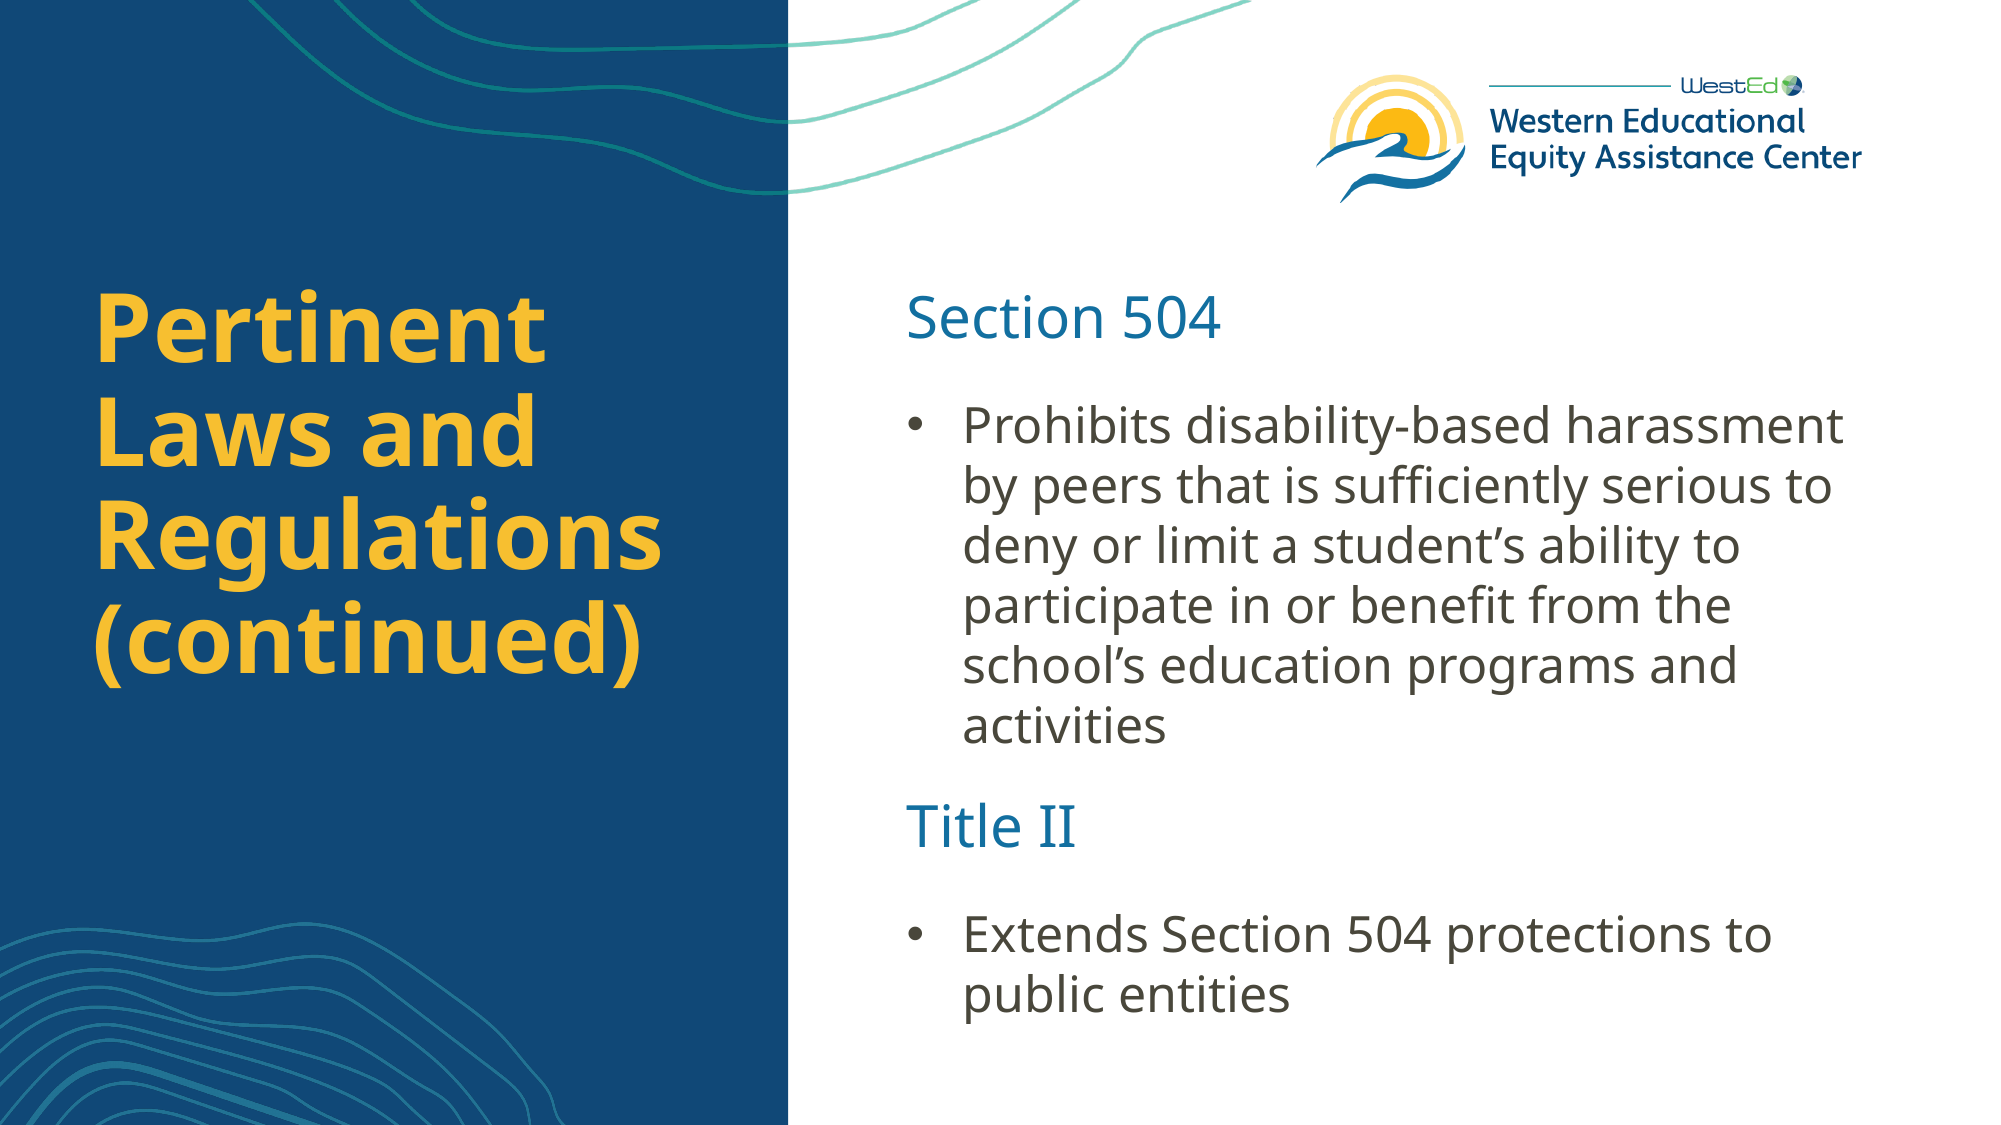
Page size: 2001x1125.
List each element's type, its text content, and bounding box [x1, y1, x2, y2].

picture [27, 0, 1300, 478]
list Section 504 Prohibits disability-based harassment by peers that is sufficiently serious to deny or limit a student’s ability to participate in or benefit from the school’s education programs and activities Title II Extends Section 504 protections to public entities [891, 272, 1863, 987]
title Pertinent Laws and Regulations (continued) [77, 272, 700, 889]
picture [0, 836, 684, 1125]
